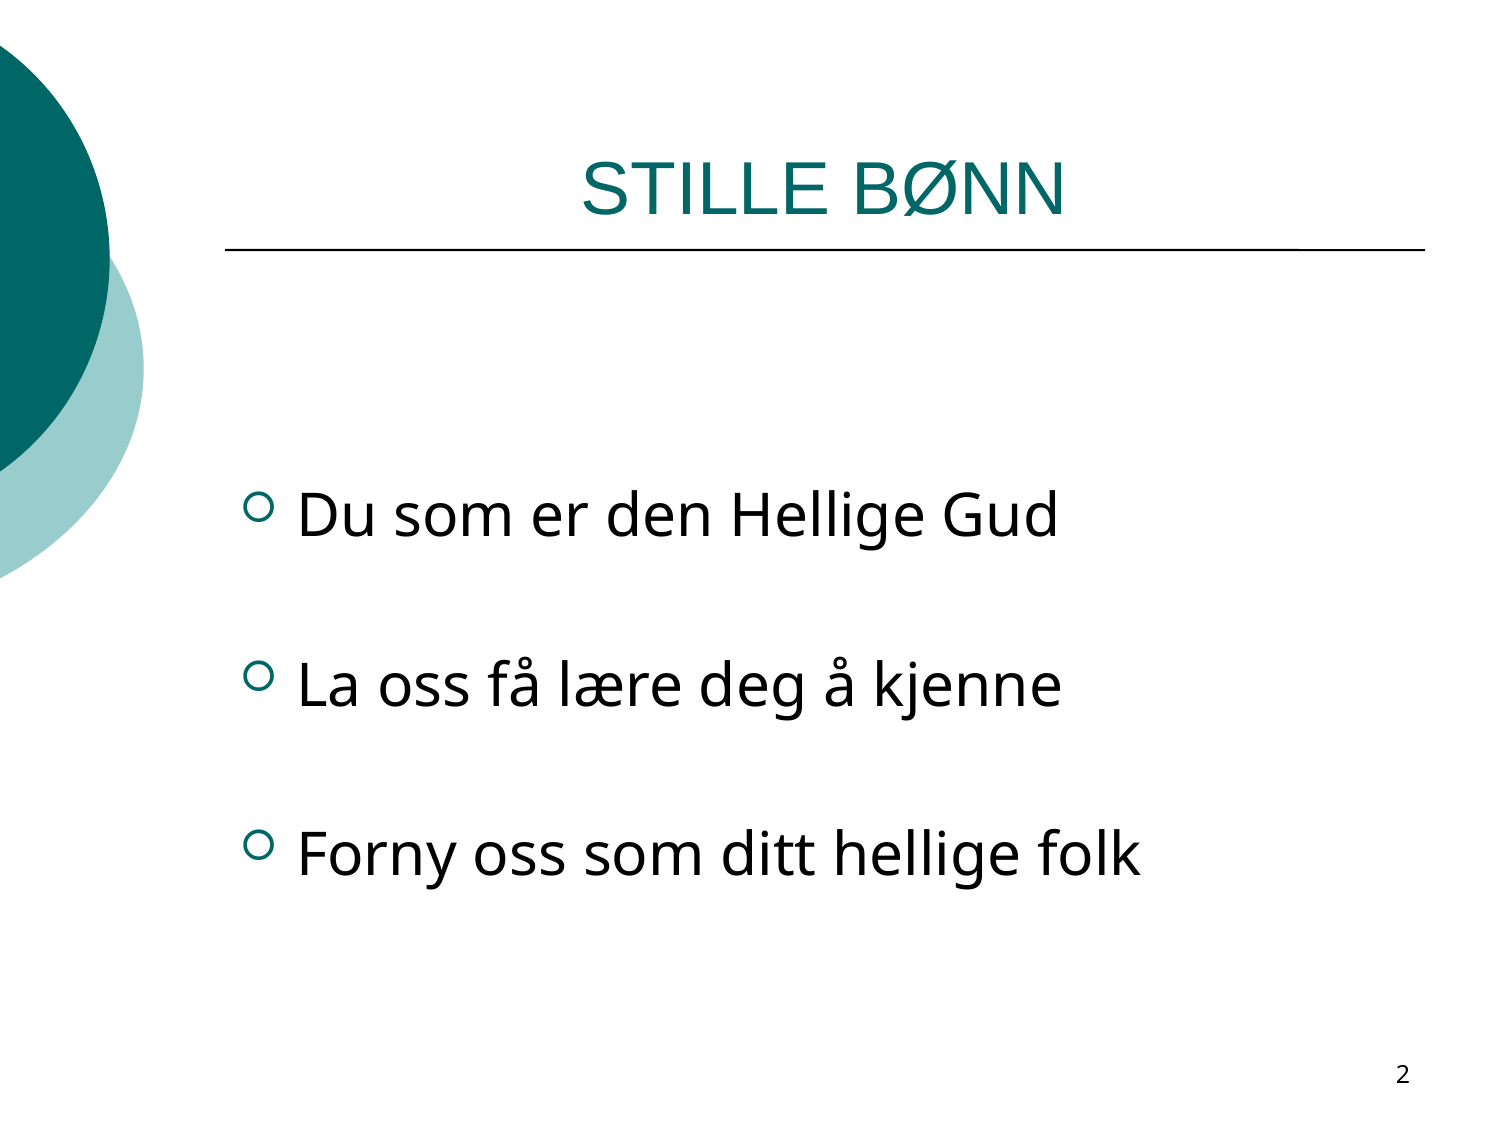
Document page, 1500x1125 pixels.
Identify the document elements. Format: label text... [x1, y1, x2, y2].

list Du som er den Hellige Gud La oss få lære deg å kjenne Forny oss som ditt hellige folk [224, 299, 1425, 975]
slide_number 2 [1074, 1024, 1426, 1101]
title STILLE BØNN [224, 49, 1425, 238]
